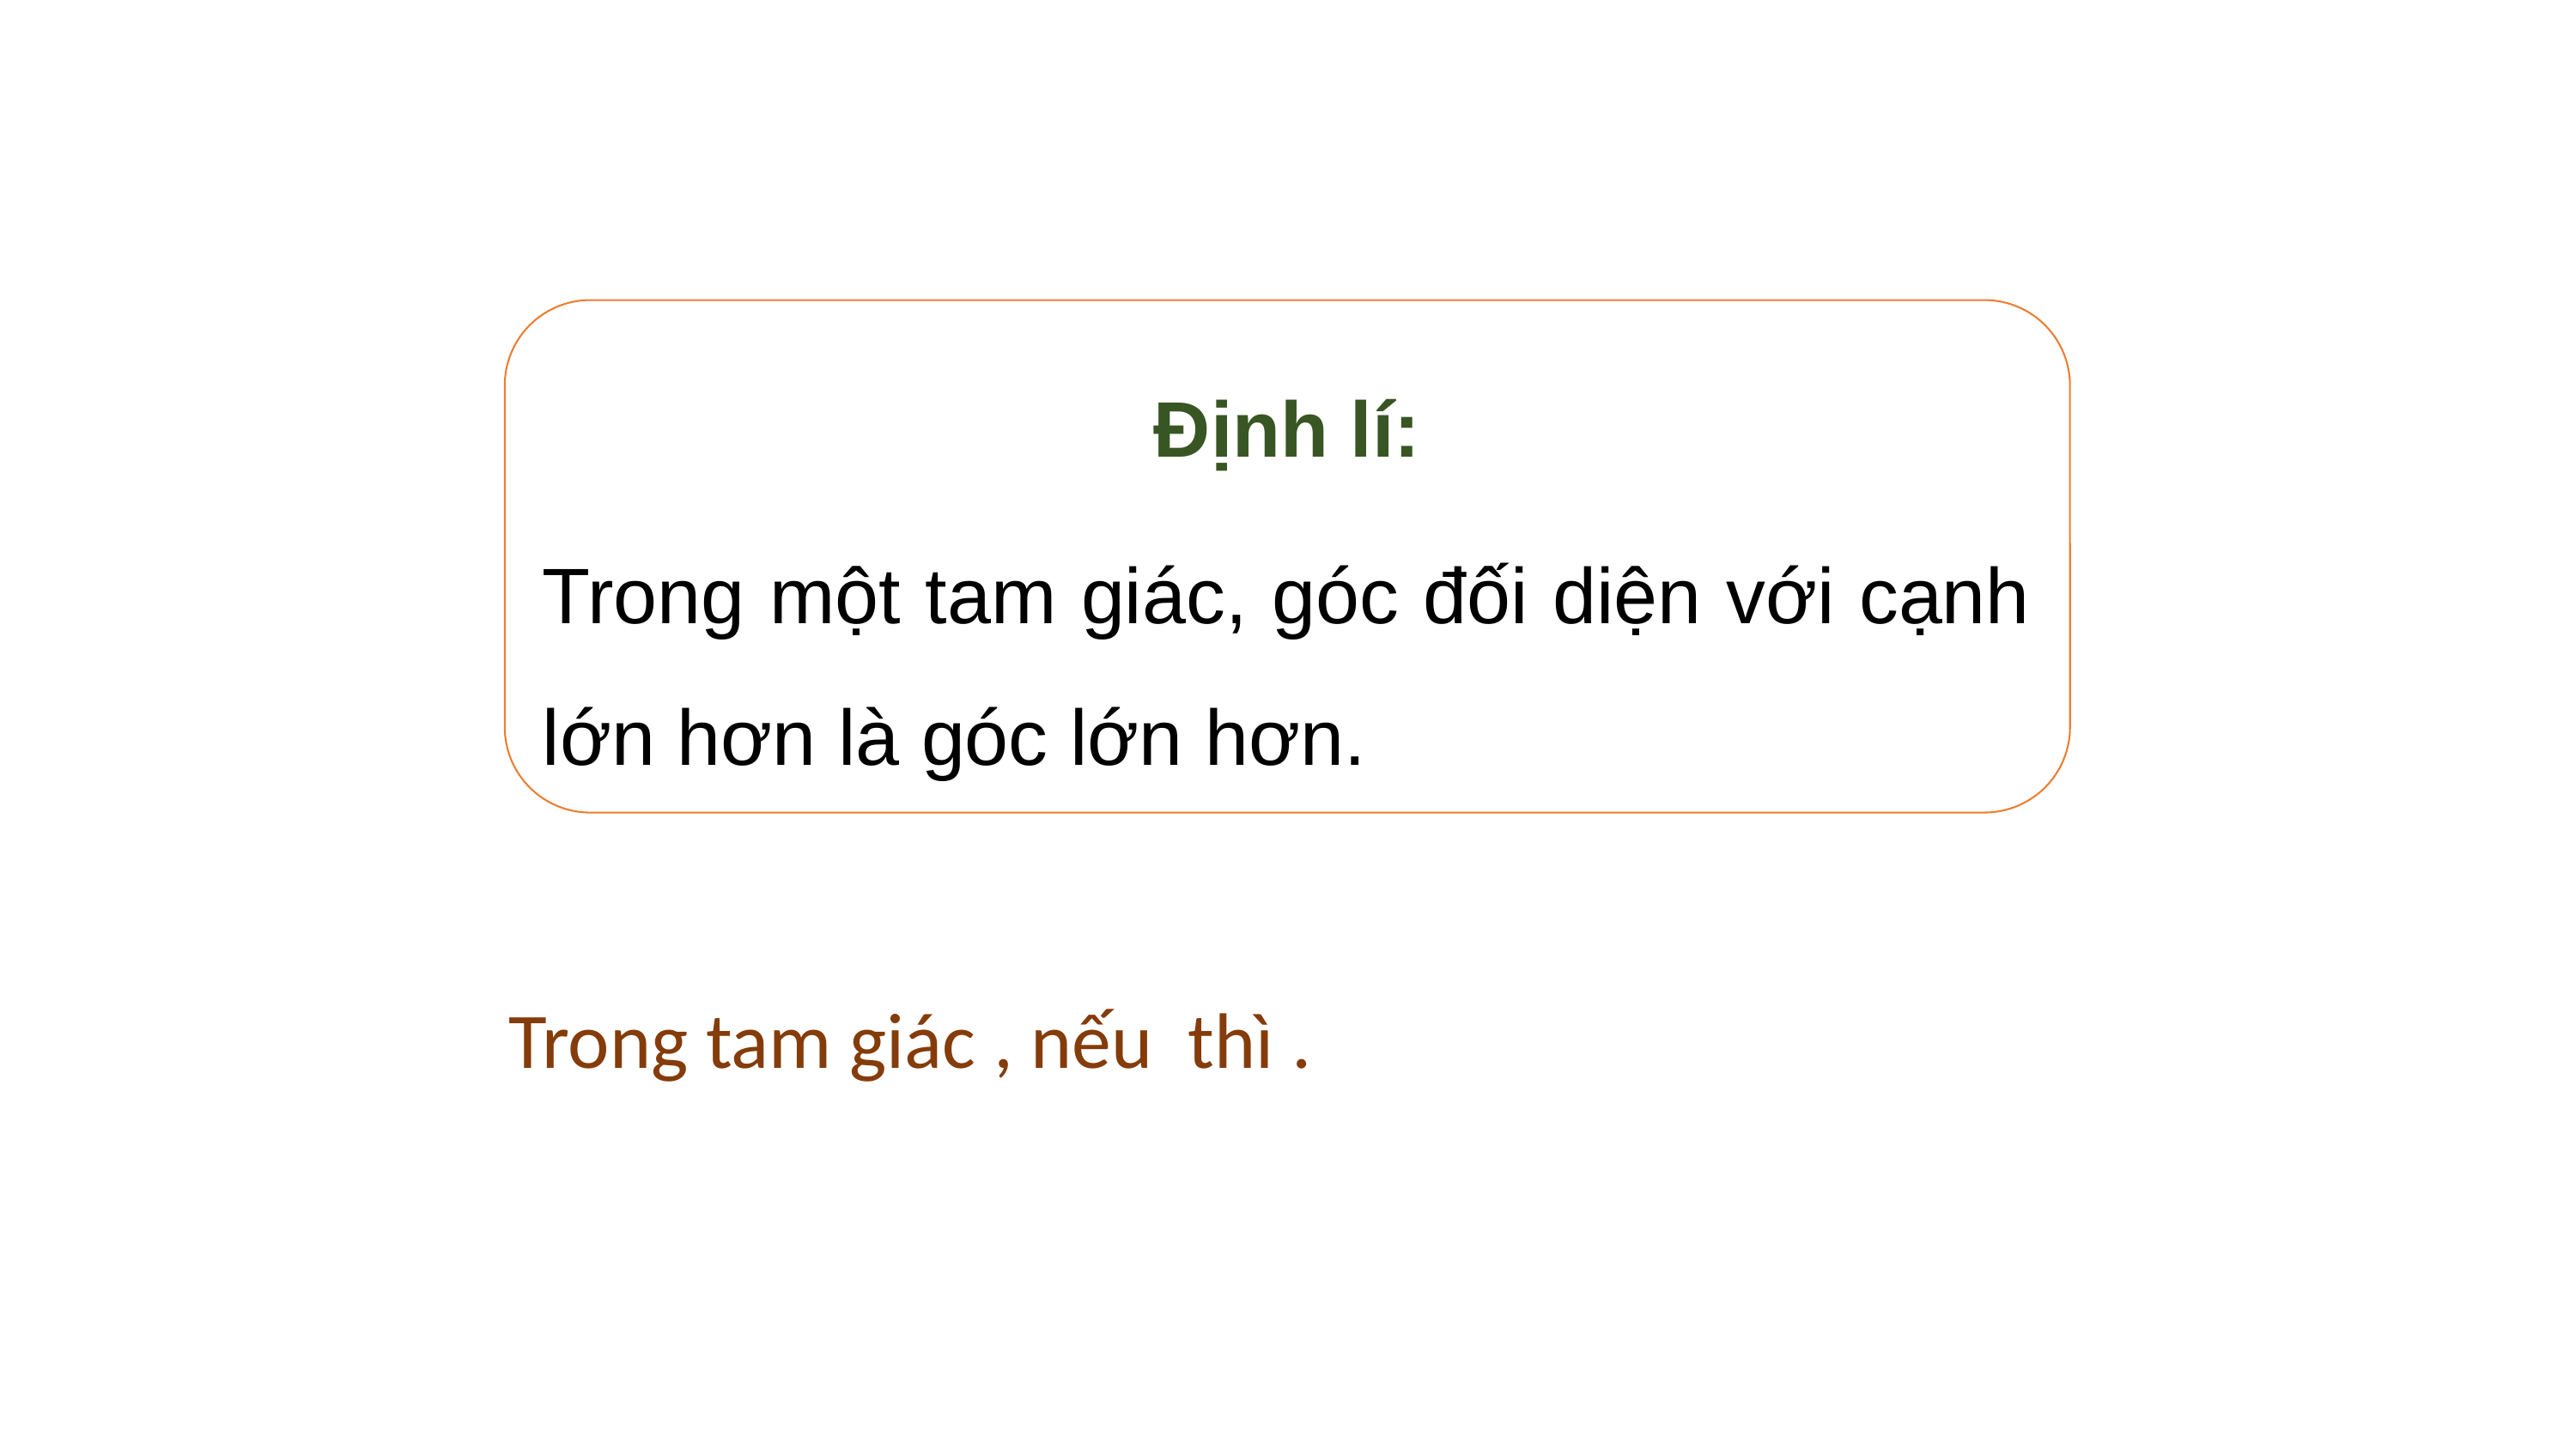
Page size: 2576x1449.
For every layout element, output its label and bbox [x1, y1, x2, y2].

text_box [109, 166, 2467, 1282]
